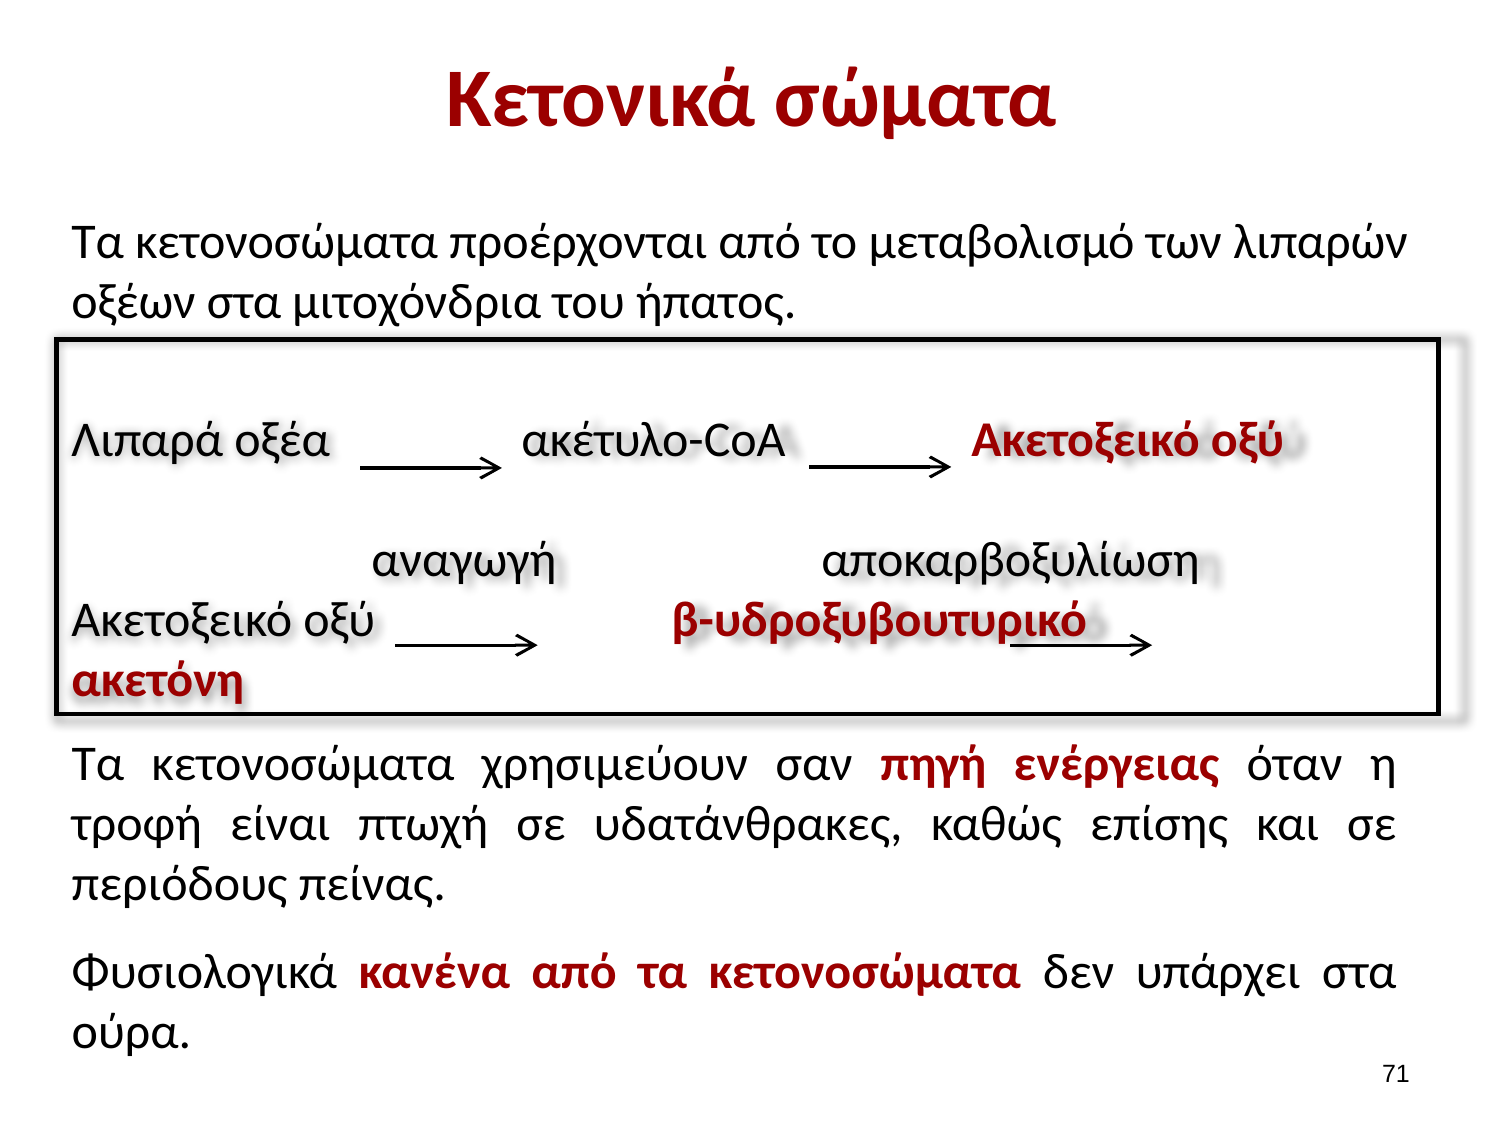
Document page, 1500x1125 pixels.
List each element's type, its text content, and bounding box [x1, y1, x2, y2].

text_box Τα κετονοσώματα προέρχονται από το μεταβολισμό των λιπαρών οξέων στα μιτοχόνδρια του ήπατος. [56, 201, 1439, 333]
text_box Φυσιολογικά κανένα από τα κετονοσώματα δεν υπάρχει στα ούρα. [56, 930, 1412, 1066]
text_box Τα κετονοσώματα χρησιμεύουν σαν πηγή ενέργειας όταν η τροφή είναι πτωχή σε υδατάνθρακες, καθώς επίσης και σε περιόδους πείνας. [56, 723, 1412, 919]
slide_number 70 [1074, 1042, 1425, 1103]
text_box Λιπαρά οξέα ακέτυλο-CoA Ακετοξεικό οξύ αναγωγή αποκαρβοξυλίωση Aκετοξεικό οξύ β-υδροξυβουτυρικό ακετόνη [56, 339, 1439, 715]
title Κετονικά σώματα [76, 19, 1427, 169]
